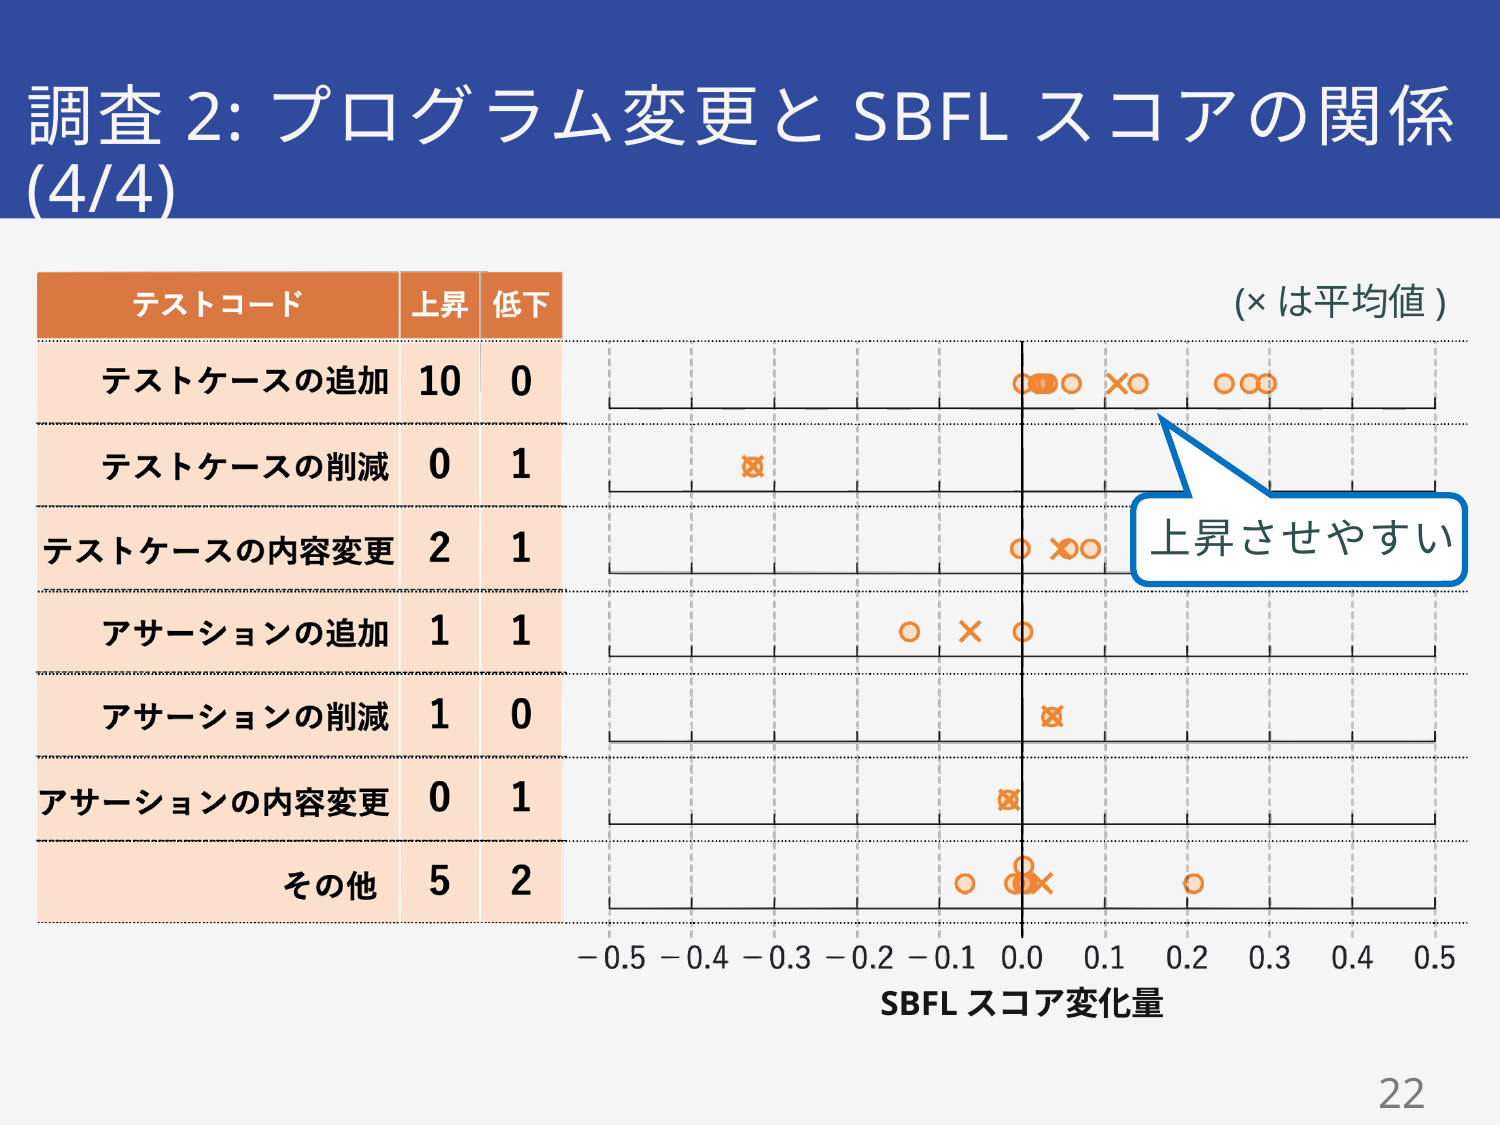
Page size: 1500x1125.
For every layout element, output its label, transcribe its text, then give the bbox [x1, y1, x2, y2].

title 調査2:プログラム変更とSBFLスコアの関係(4/4) [14, 70, 1486, 160]
text_box SBFLスコア変化量 [865, 988, 1212, 1030]
picture [27, 263, 1486, 988]
slide_number 21 [1097, 1065, 1435, 1125]
